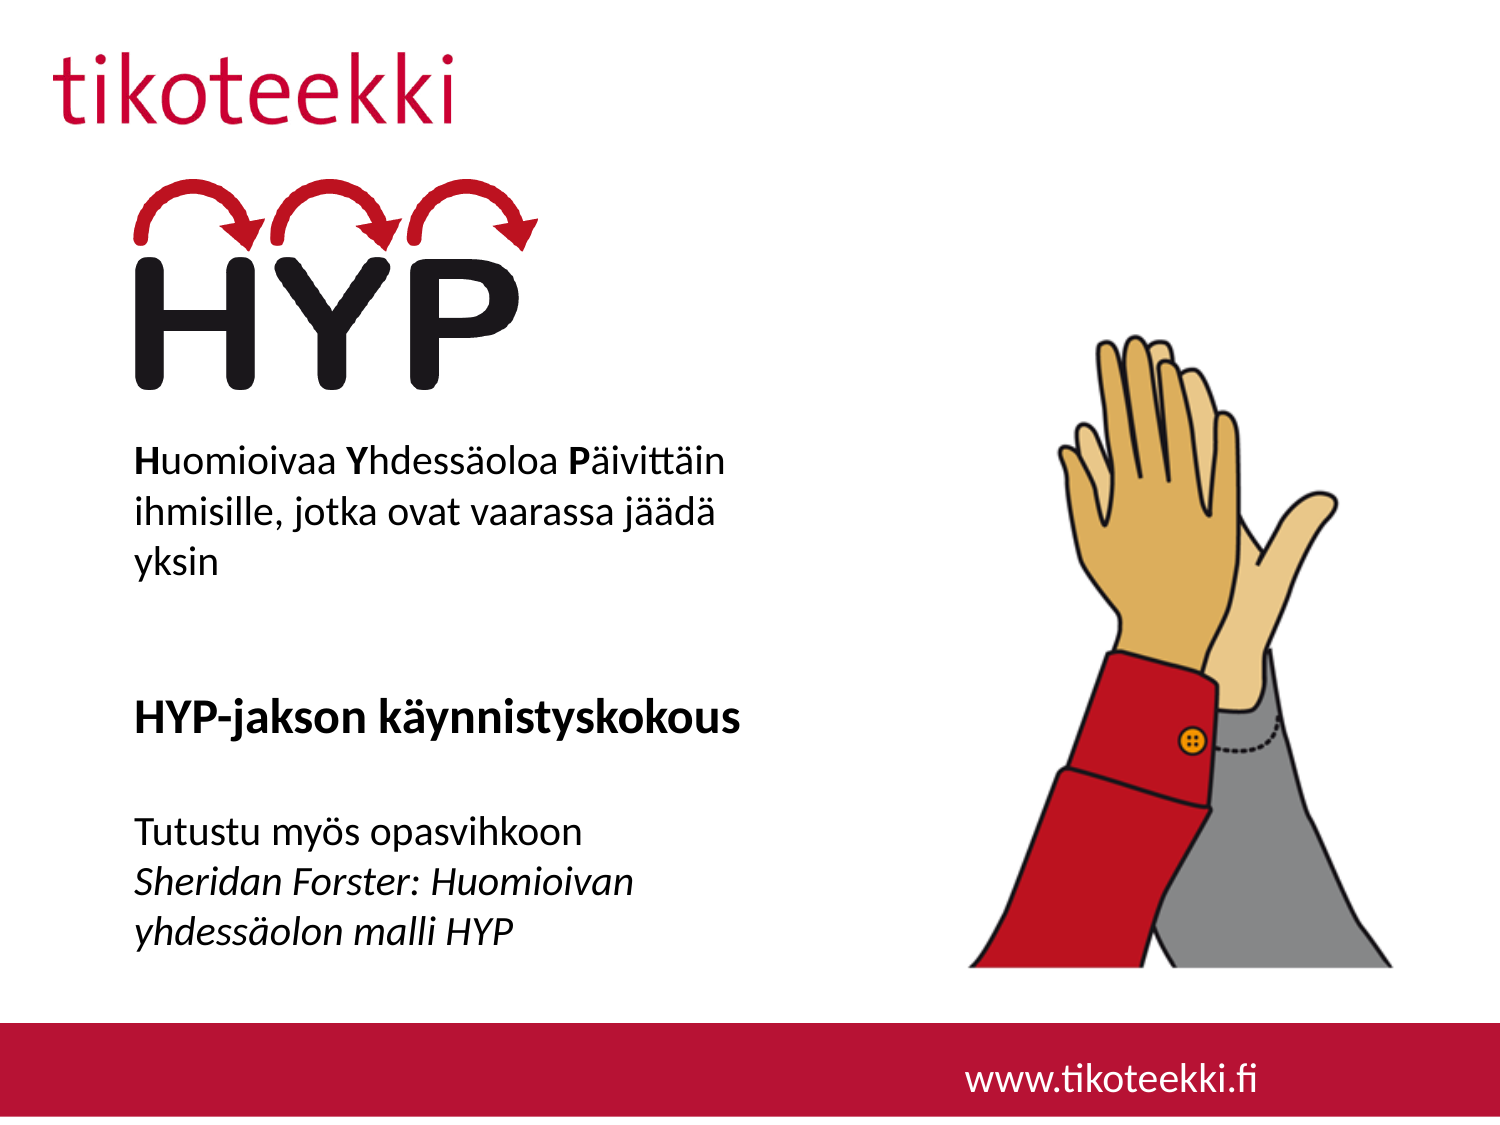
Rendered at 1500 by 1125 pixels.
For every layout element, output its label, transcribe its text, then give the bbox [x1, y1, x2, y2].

footer www.tikoteekki.fi [785, 1045, 1438, 1106]
text_box Huomioivaa Yhdessäoloa Päivittäin ihmisille, jotka ovat vaarassa jäädä yksin HYP-jakson käynnistyskokous Tutustu myös opasvihkoon Sheridan Forster: Huomioivan yhdessäolon malli HYP [119, 426, 833, 961]
picture [53, 42, 457, 132]
picture [119, 178, 538, 427]
picture [940, 322, 1417, 985]
